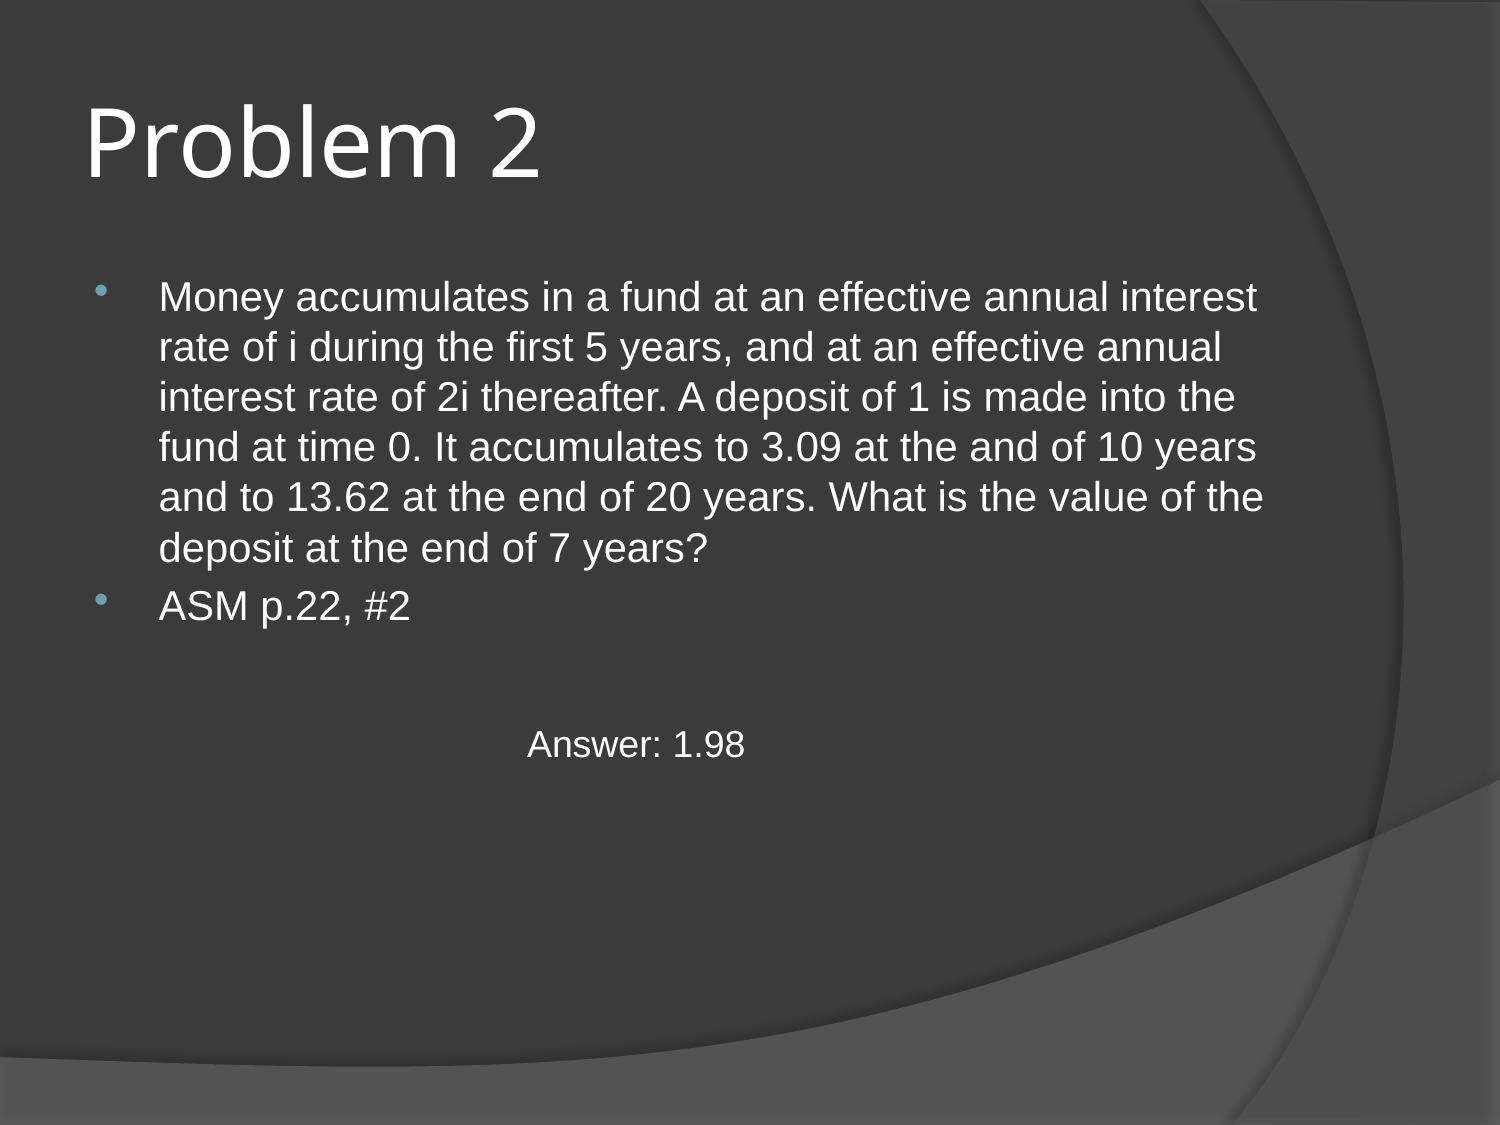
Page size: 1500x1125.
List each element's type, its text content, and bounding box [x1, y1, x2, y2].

text_box Answer: 1.98 [512, 712, 825, 773]
list Money accumulates in a fund at an effective annual interest rate of i during the first 5 years, and at an effective annual interest rate of 2i thereafter. A deposit of 1 is made into the fund at time 0. It accumulates to 3.09 at the and of 10 years and to 13.62 at the end of 20 years. What is the value of the deposit at the end of 7 years? ASM p.22, #2 [75, 262, 1300, 713]
title Problem 2 [75, 45, 1300, 233]
